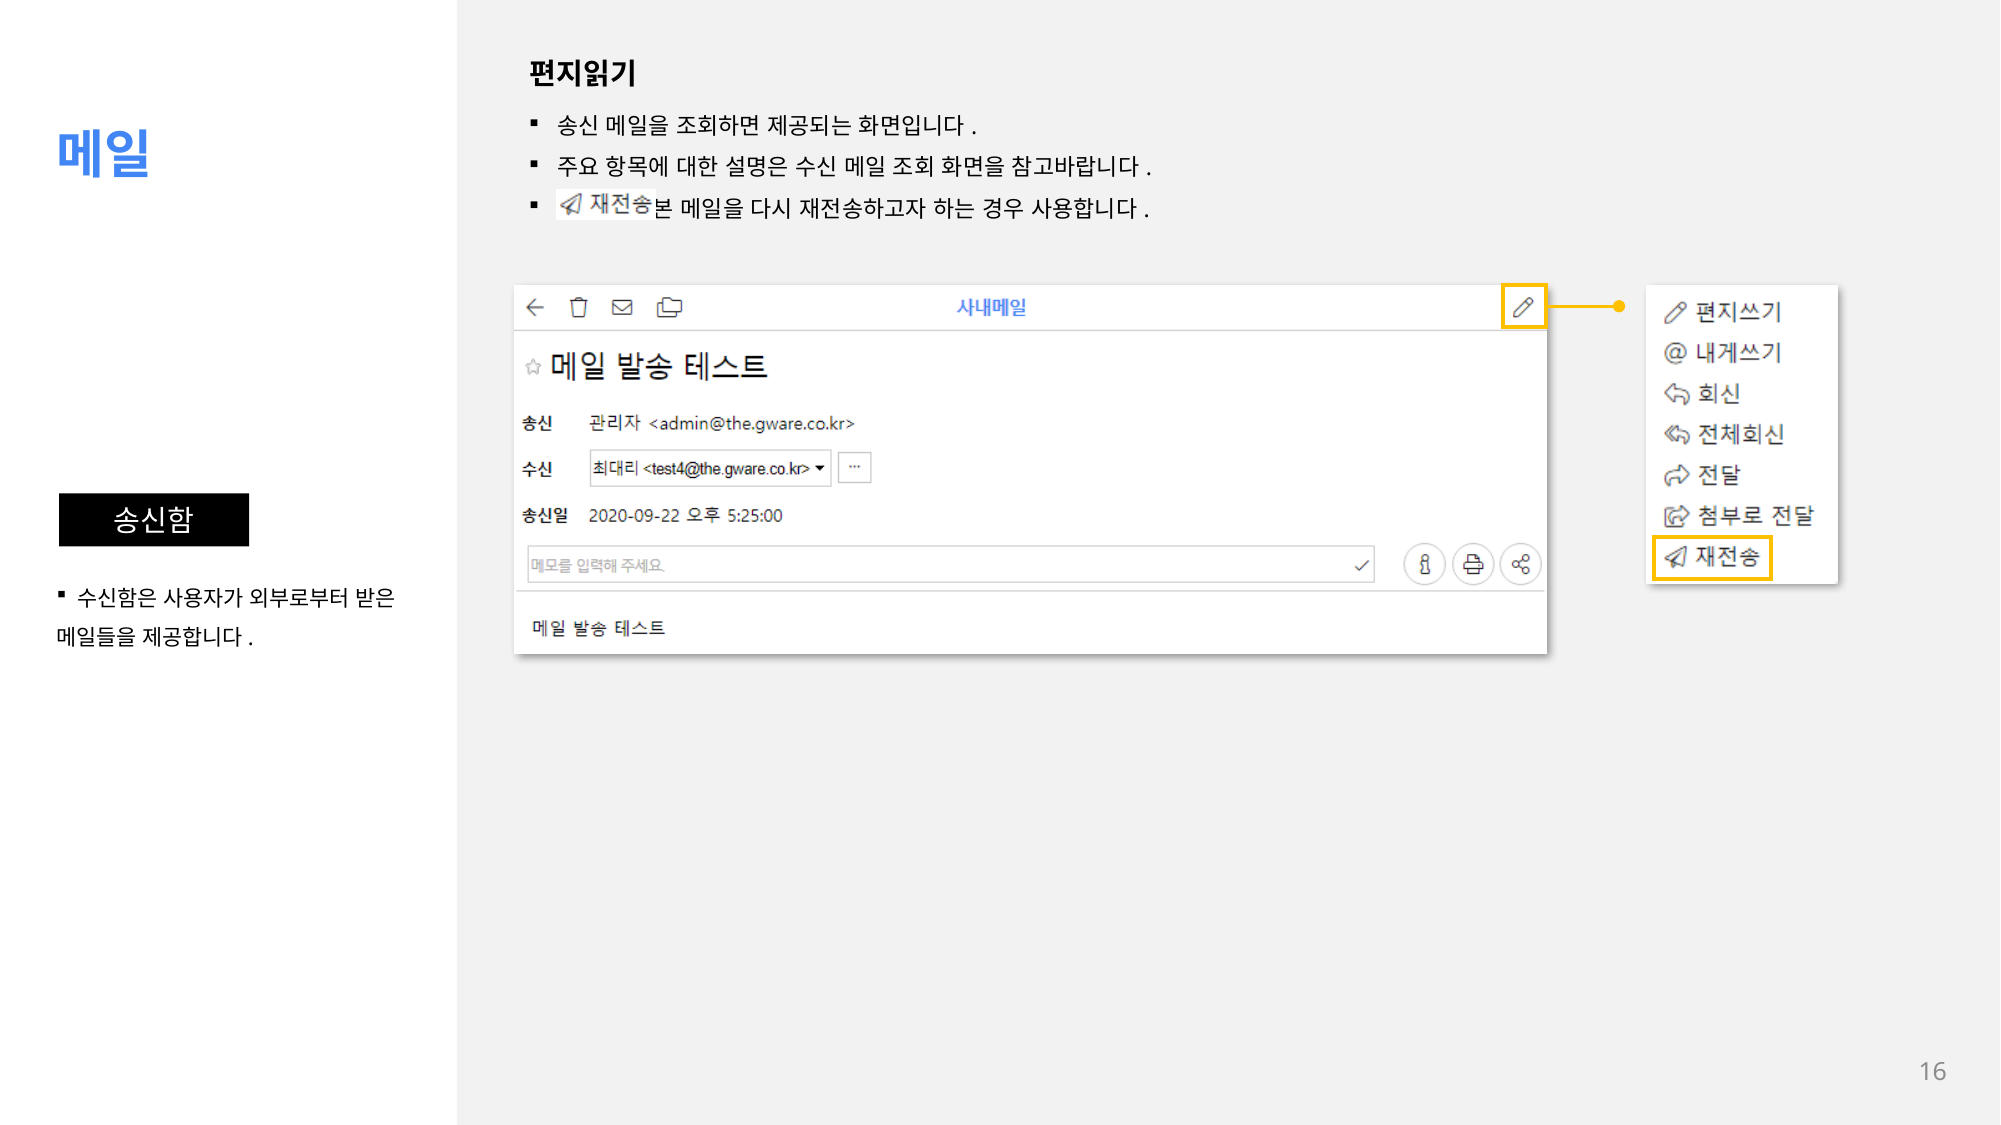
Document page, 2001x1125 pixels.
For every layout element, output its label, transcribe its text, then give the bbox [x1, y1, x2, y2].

text_box 송신함 [58, 492, 250, 548]
picture [514, 285, 1547, 654]
picture [556, 189, 656, 220]
picture [1646, 285, 1838, 584]
text_box 편지읽기 [514, 30, 900, 90]
text_box 메일 [41, 114, 410, 192]
text_box 수신함은 사용자가 외부로부터 받은 메일들을 제공합니다. [41, 563, 457, 657]
text_box 송신 메일을 조회하면 제공되는 화면입니다. 주요 항목에 대한 설명은 수신 메일 조회 화면을 참고바랍니다. : 본 메일을 다시 재전송하고자 하는 경우 사용합니다. [514, 90, 1941, 229]
